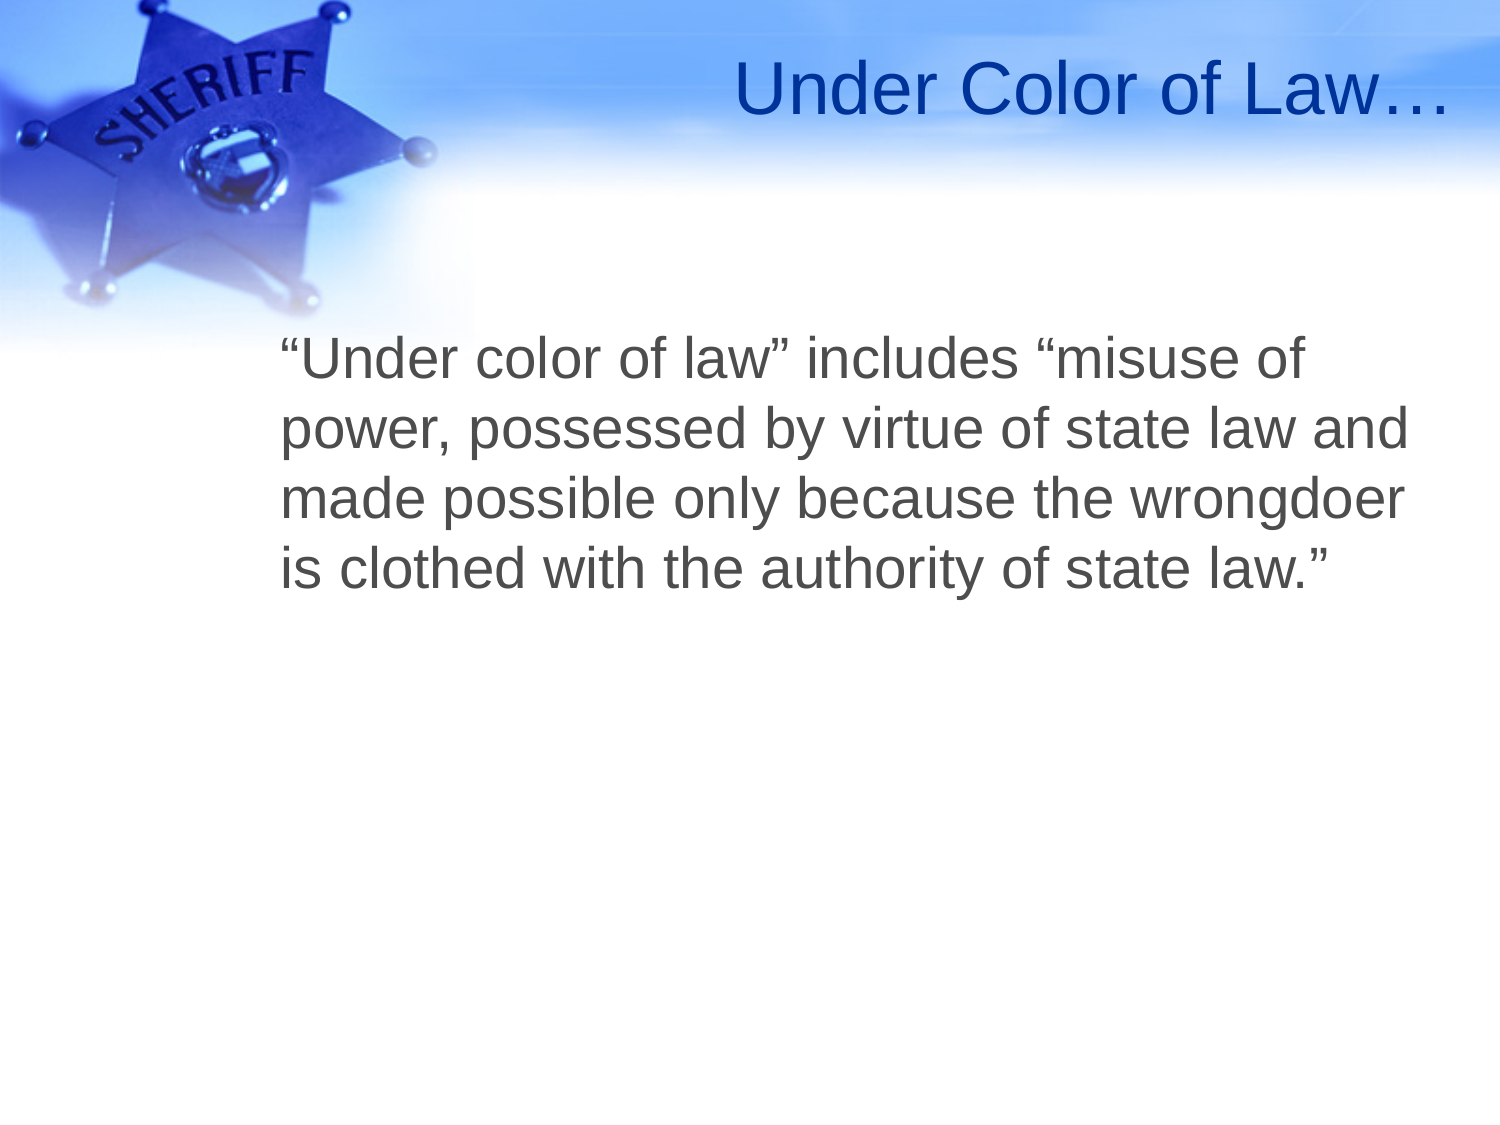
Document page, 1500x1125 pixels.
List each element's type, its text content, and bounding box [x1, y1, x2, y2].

title Under Color of Law… [395, 42, 1471, 127]
list “Under color of law” includes “misuse of power, possessed by virtue of state law and made possible only because the wrongdoer is clothed with the authority of state law.” [265, 148, 1471, 1095]
picture [0, 0, 1500, 1125]
